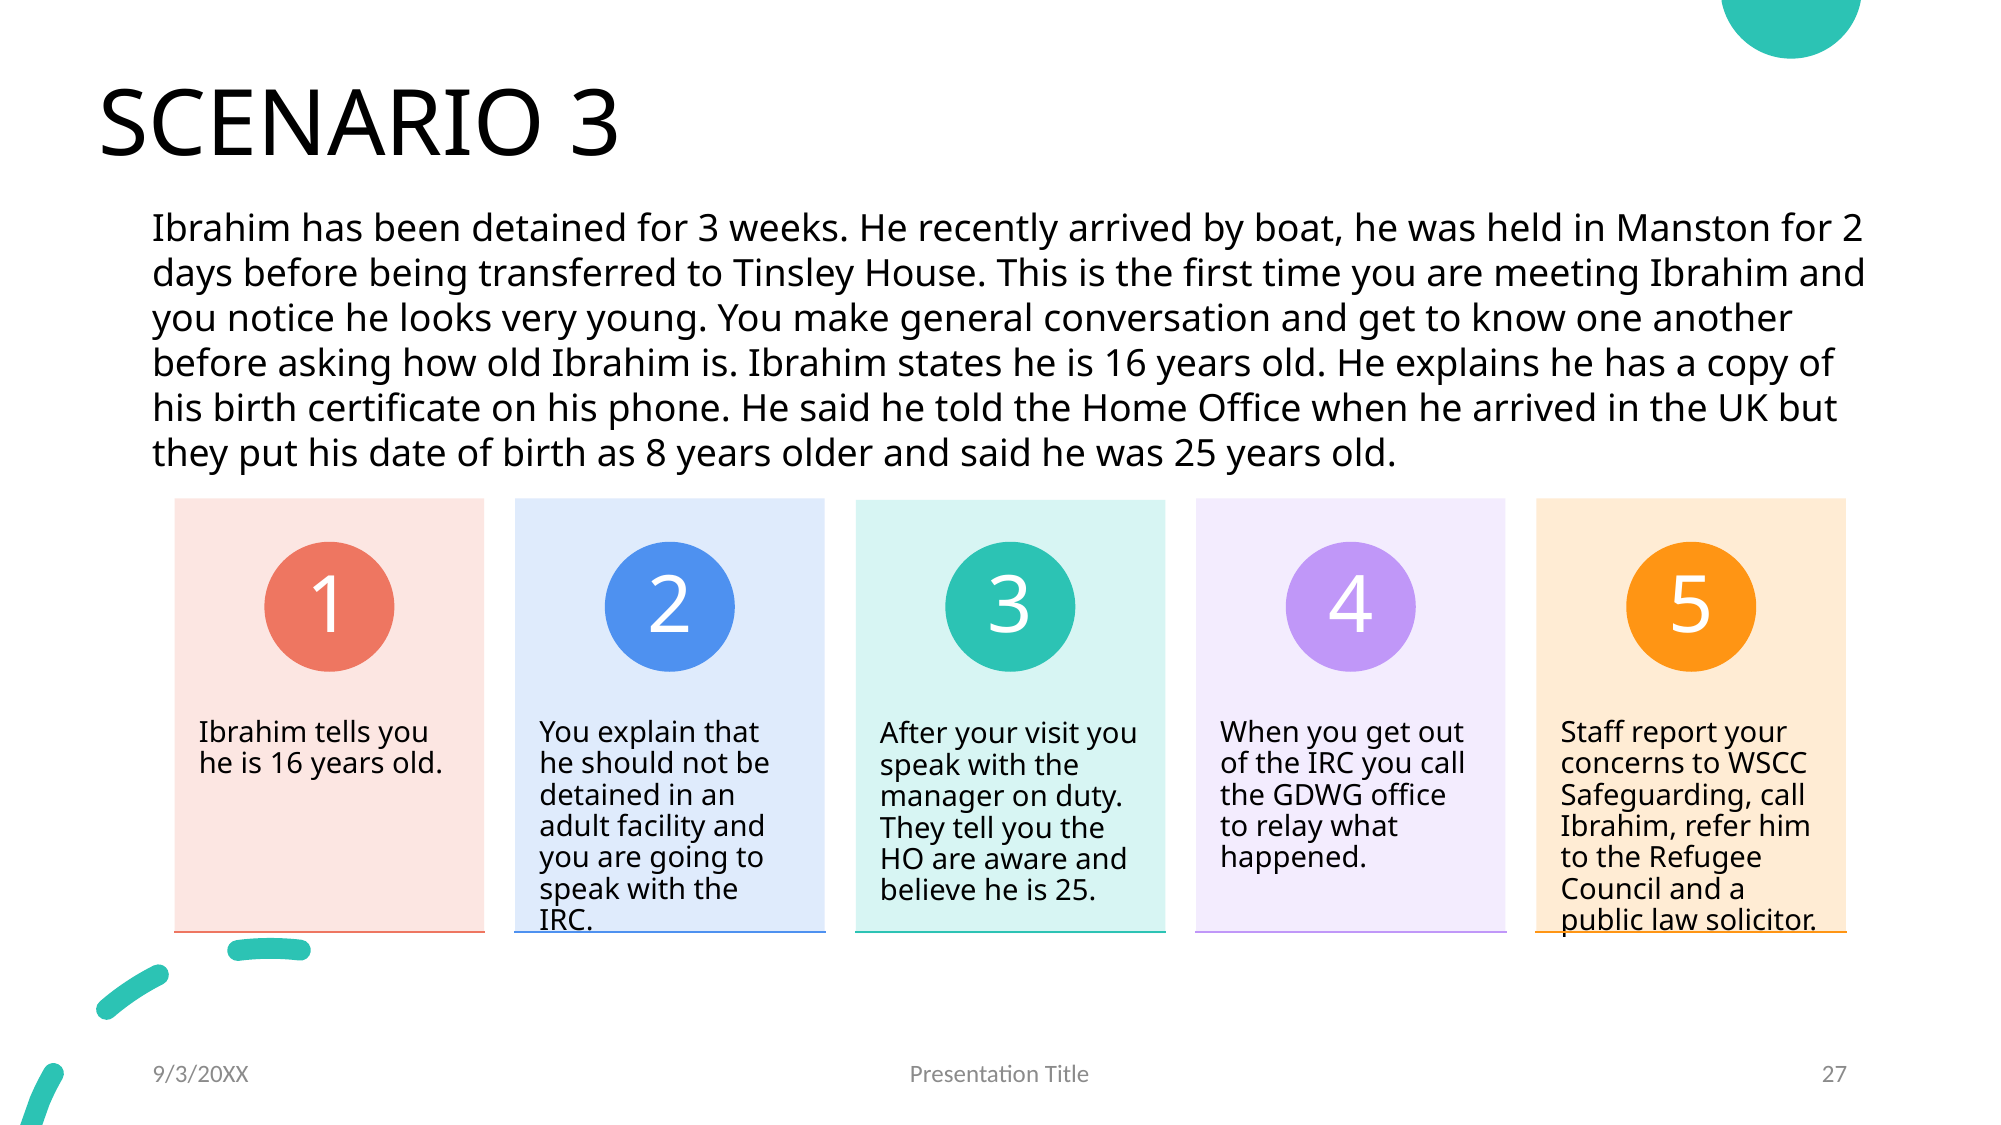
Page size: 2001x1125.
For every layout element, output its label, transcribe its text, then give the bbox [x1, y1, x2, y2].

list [174, 413, 1847, 1017]
text_box Ibrahim has been detained for 3 weeks. He recently arrived by boat, he was held in Manston for 2 days before being transferred to Tinsley House. This is the first time you are meeting Ibrahim and you notice he looks very young. You make general conversation and get to know one another before asking how old Ibrahim is. Ibrahim states he is 16 years old. He explains he has a copy of his birth certificate on his phone. He said he told the Home Office when he arrived in the UK but they put his date of birth as 8 years older and said he was 25 years old. [137, 196, 1884, 481]
slide_number 27 [1412, 1042, 1863, 1103]
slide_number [137, 1042, 588, 1103]
title SCENARIO 3 [83, 17, 1809, 235]
footer Presentation Title [662, 1042, 1338, 1103]
